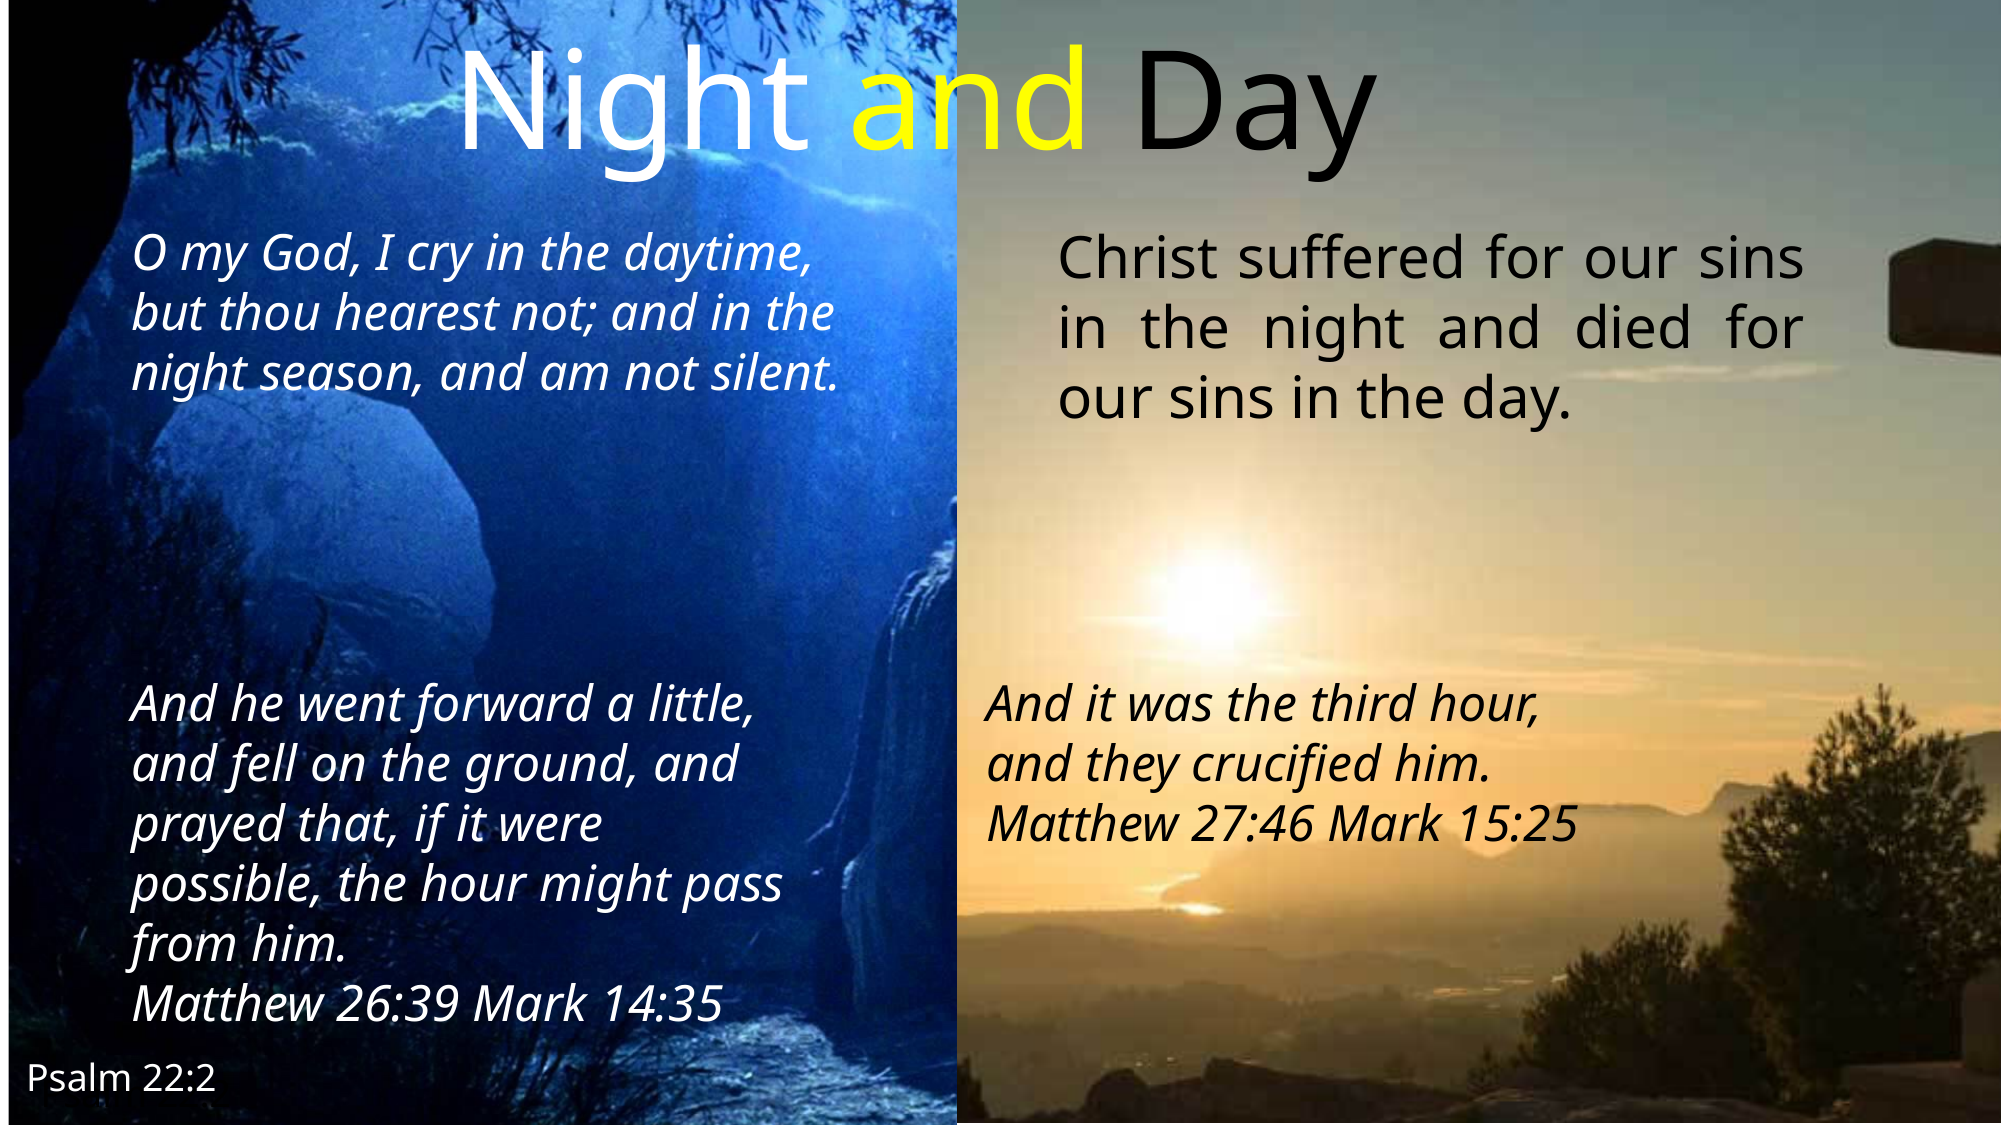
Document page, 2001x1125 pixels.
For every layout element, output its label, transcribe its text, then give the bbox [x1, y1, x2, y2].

picture [8, 0, 2001, 1125]
text_box Night and Day [0, 5, 8, 185]
